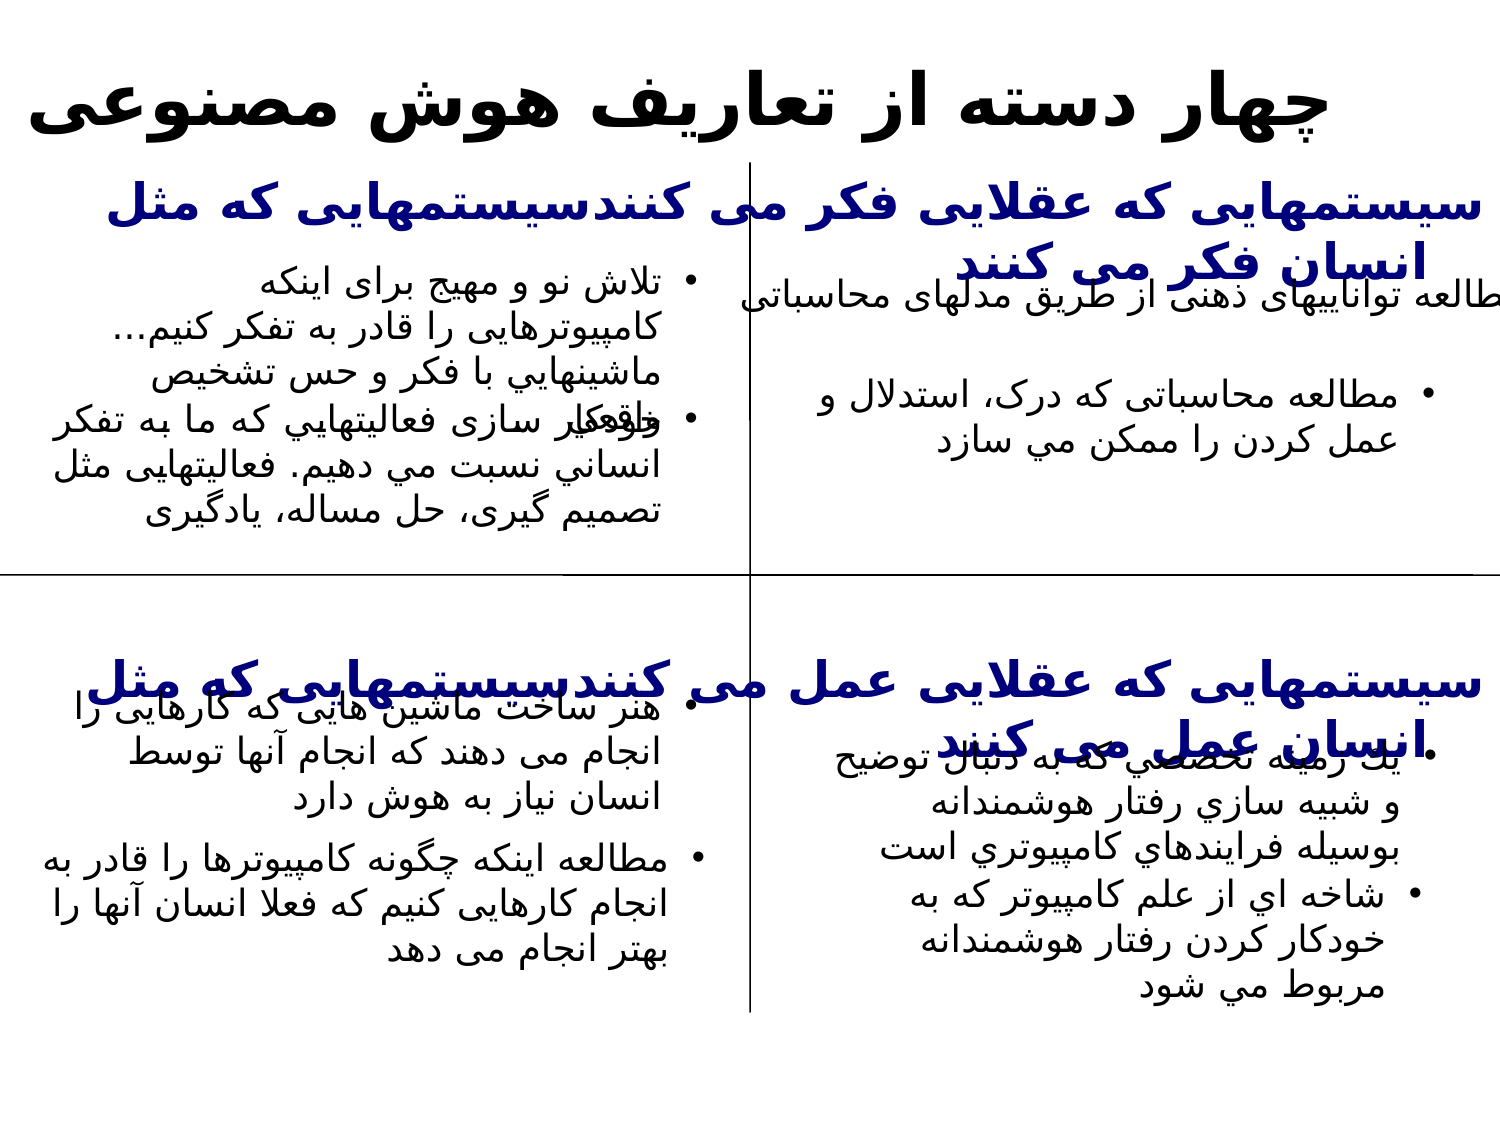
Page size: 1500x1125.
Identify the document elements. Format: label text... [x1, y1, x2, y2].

title چهار دسته از تعاریف هوش مصنوعی [0, 45, 1350, 162]
text_box تلاش نو و مهيج برای اينكه کامپیوترهایی را قادر به تفكر كنيم... ماشينهايي با فكر و حس تشخيص واقعي [62, 249, 713, 387]
text_box مطالعه محاسباتی که درک، استدلال و عمل كردن را ممكن مي سازد [800, 362, 1450, 468]
text_box هنر ساخت ماشین هایی که کارهایی را انجام می دهند که انجام آنها توسط انسان نياز به هوش دارد [49, 674, 713, 825]
text_box مطالعه اينكه چگونه کامپیوترها را قادر به انجام کارهایی كنيم که فعلا انسان آنها را بهتر انجام می دهد [19, 826, 720, 976]
text_box شاخه اي از علم كامپيوتر كه به خودكار كردن رفتار هوشمندانه مربوط مي شود [812, 862, 1437, 1013]
text_box يك زمينه تخصصي كه به دنبال توضيح و شبيه سازي رفتار هوشمندانه بوسيله فرايندهاي كامپيوتري است [799, 724, 1452, 875]
text_box سیستمهایی که عقلایی فکر می کنند سیستمهایی که مثل انسان فکر می کنند سیستمهایی که عقلایی عمل می کنند سیستمهایی که مثل انسان عمل می کنند [0, 162, 1500, 1000]
text_box مطالعه تواناییهای ذهنی از طریق مدلهای محاسباتی [713, 262, 1500, 323]
text_box خودکار سازی فعالیتهایي كه ما به تفکر انساني نسبت مي دهيم. فعالیتهایی مثل تصمیم گیری، حل مساله، یادگیری [37, 387, 713, 538]
